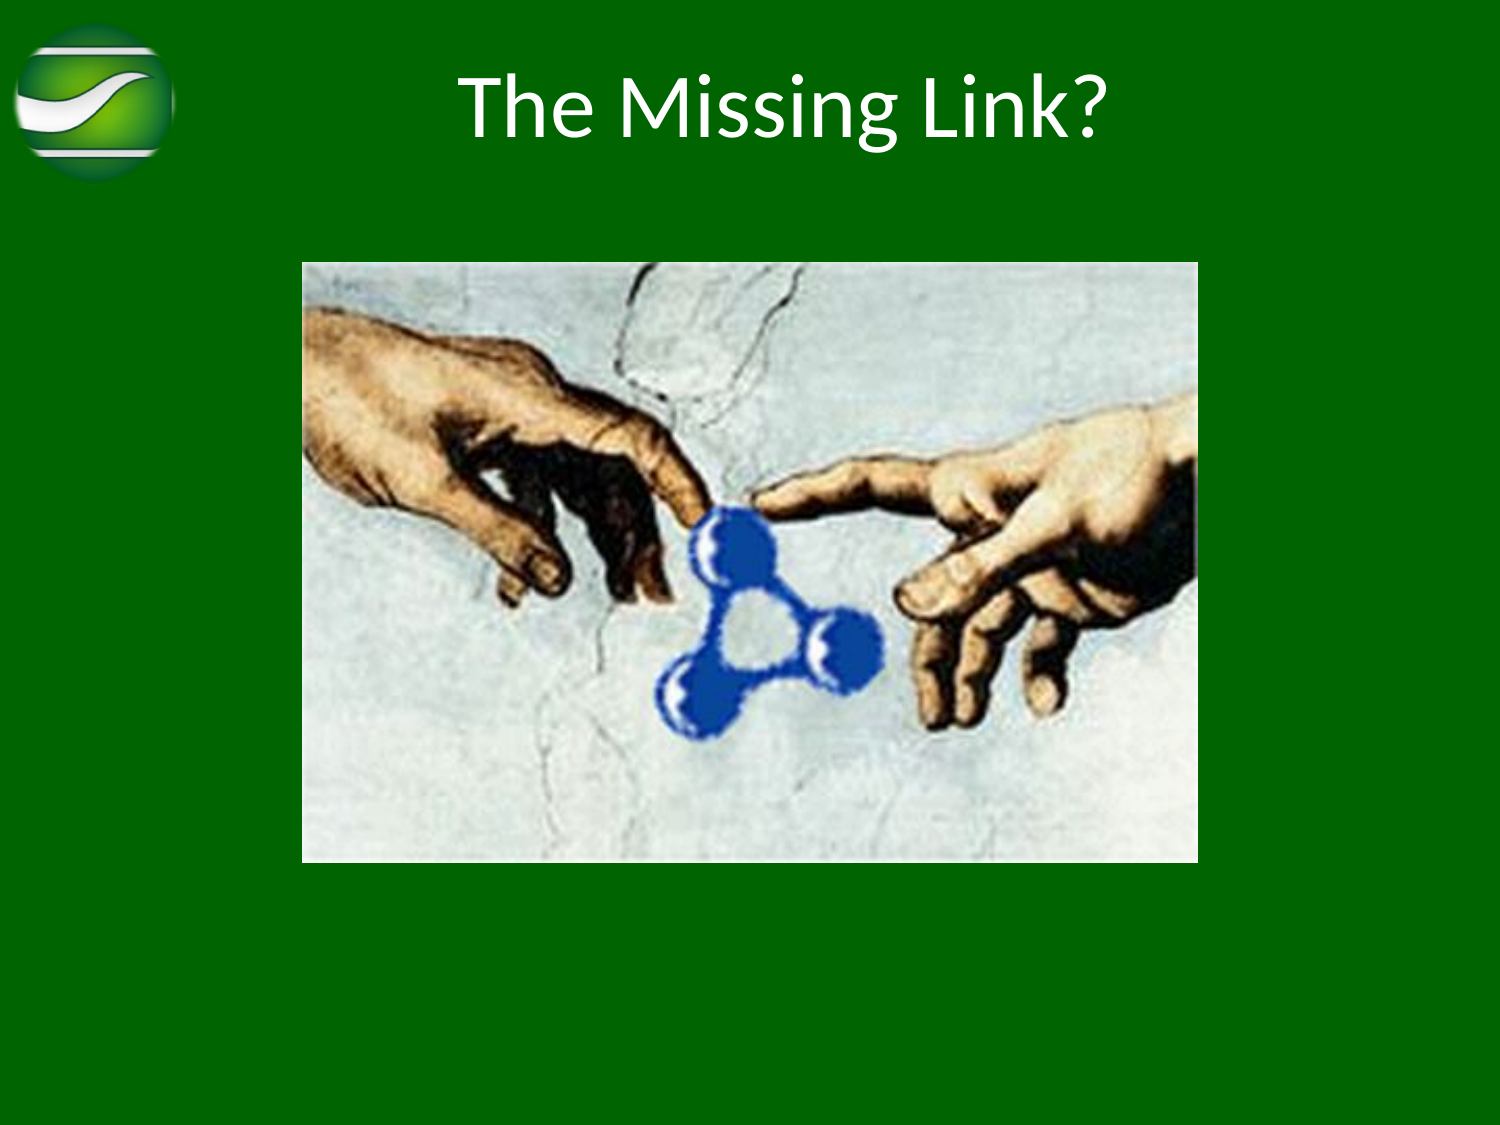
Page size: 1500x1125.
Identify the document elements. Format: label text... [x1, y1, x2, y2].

title The Missing Link? [194, 7, 1376, 195]
picture [15, 24, 177, 181]
picture [301, 262, 1199, 863]
